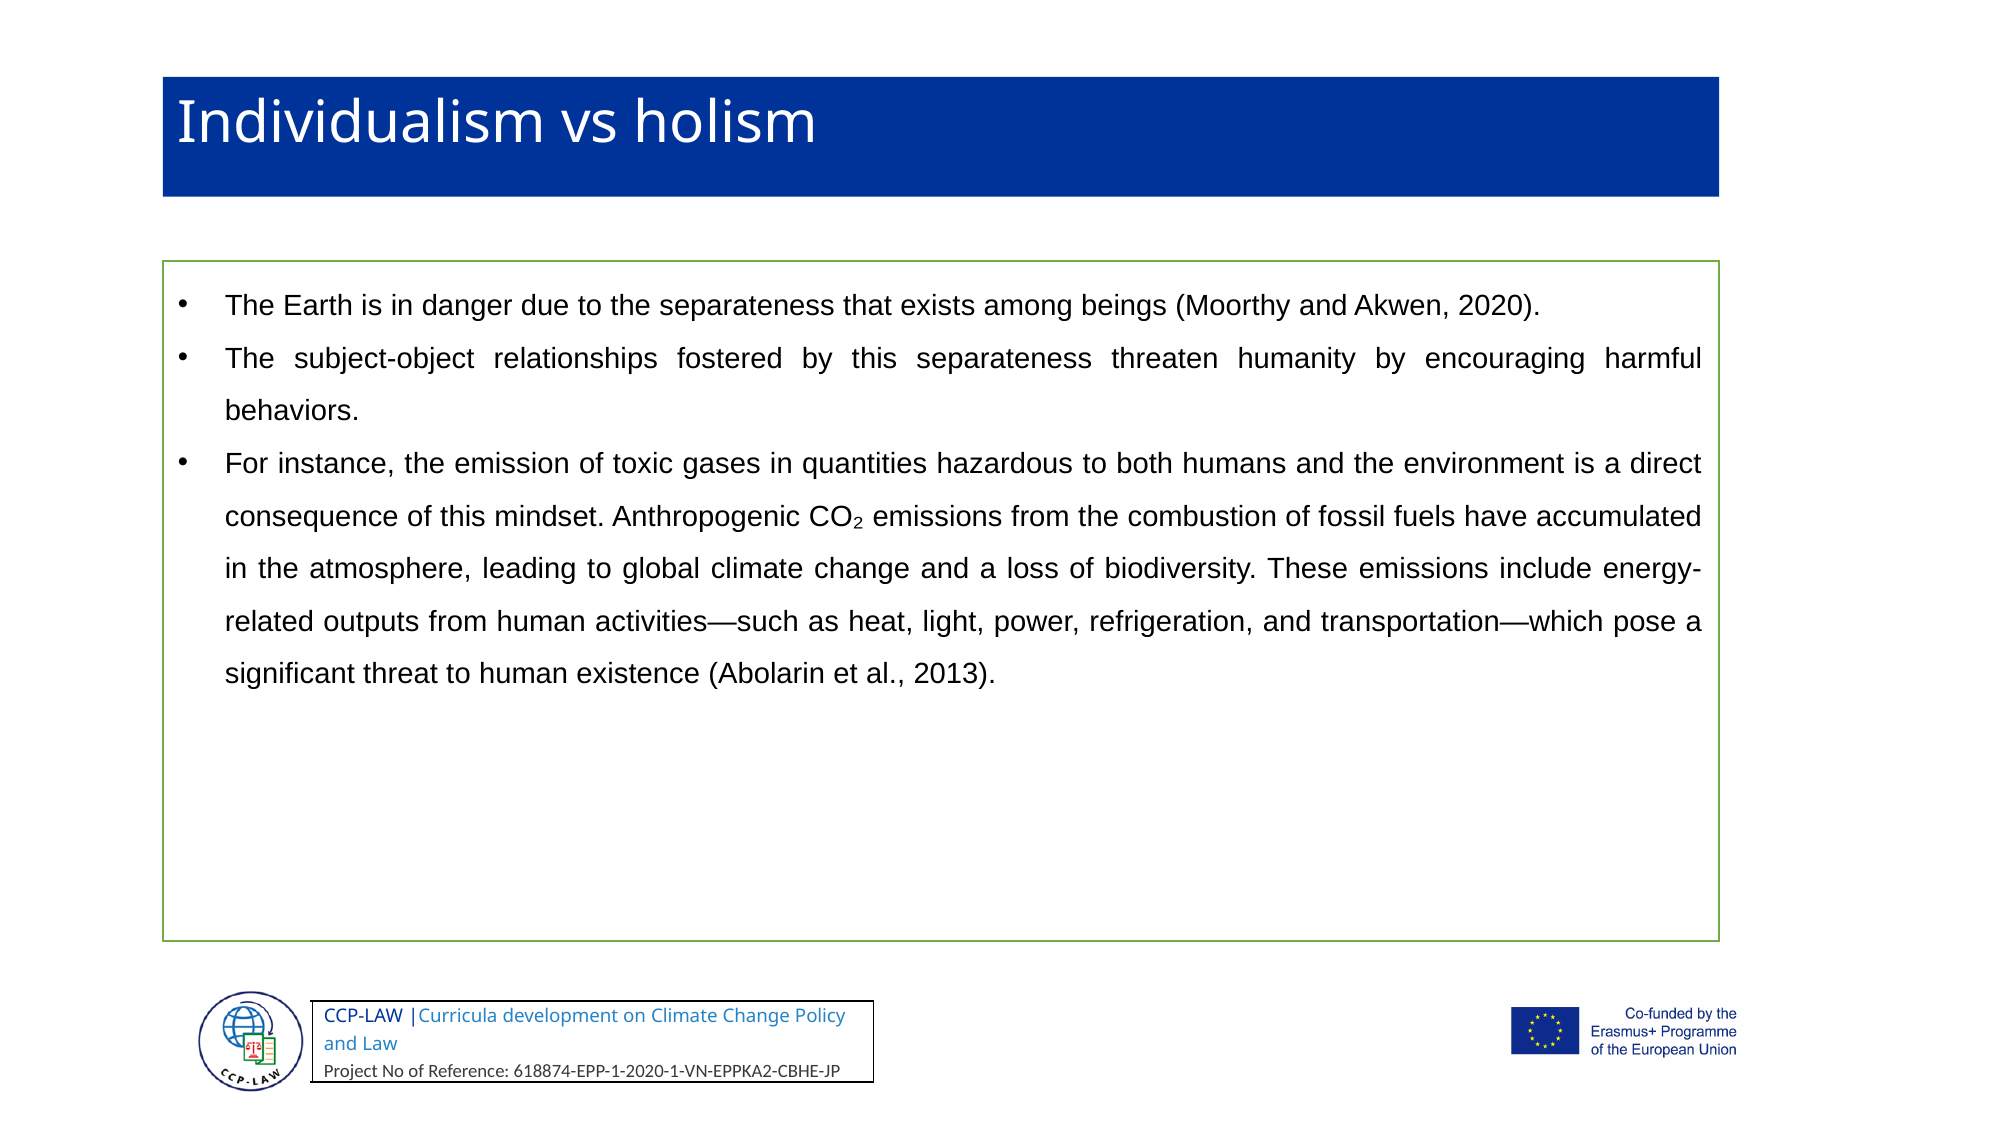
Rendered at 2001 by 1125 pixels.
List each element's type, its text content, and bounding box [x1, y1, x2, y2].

text_box The Earth is in danger due to the separateness that exists among beings (Moorthy and Akwen, 2020). The subject-object relationships fostered by this separateness threaten humanity by encouraging harmful behaviors. For instance, the emission of toxic gases in quantities hazardous to both humans and the environment is a direct consequence of this mindset. Anthropogenic CO₂ emissions from the combustion of fossil fuels have accumulated in the atmosphere, leading to global climate change and a loss of biodiversity. These emissions include energy-related outputs from human activities—such as heat, light, power, refrigeration, and transportation—which pose a significant threat to human existence (Abolarin et al., 2013). [162, 261, 1720, 942]
picture [1497, 997, 1748, 1068]
text_box Individualism vs holism [162, 76, 1720, 197]
picture [195, 984, 310, 1095]
